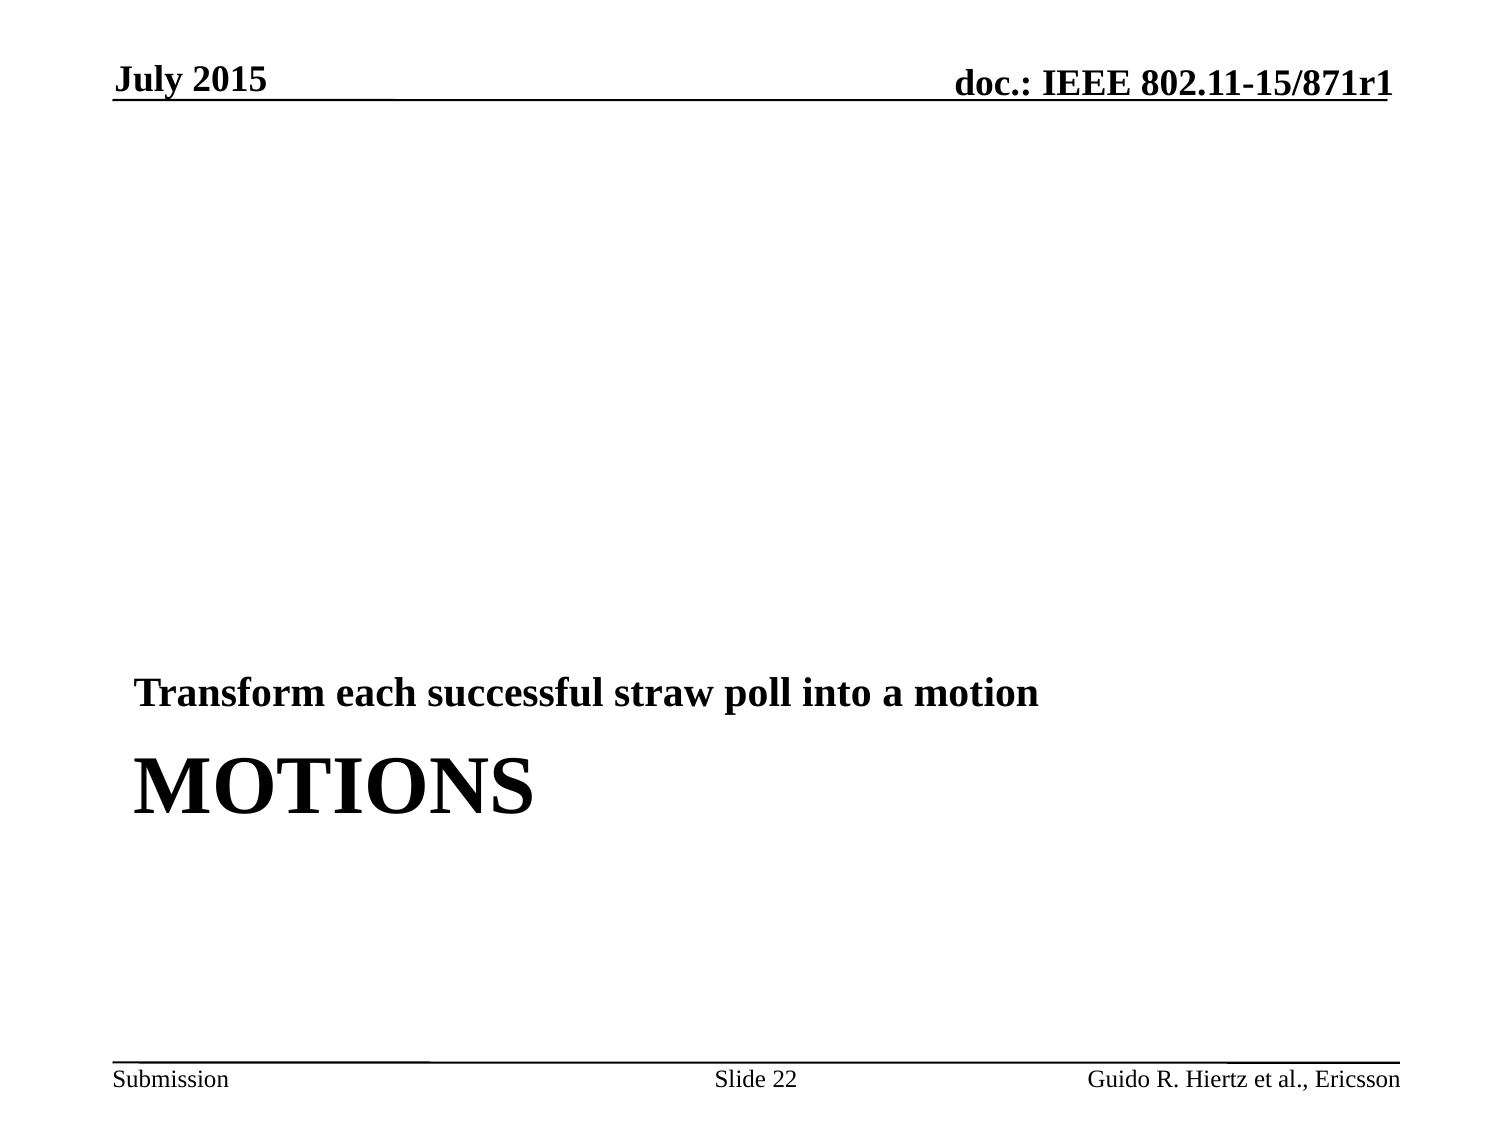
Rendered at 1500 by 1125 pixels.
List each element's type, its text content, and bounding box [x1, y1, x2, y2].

title Motions [118, 724, 1394, 947]
list Transform each successful straw poll into a motion [118, 476, 1394, 724]
footer Guido R. Hiertz et al., Ericsson [878, 1061, 1402, 1093]
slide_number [114, 54, 423, 100]
slide_number Slide 22 [712, 1061, 800, 1123]
